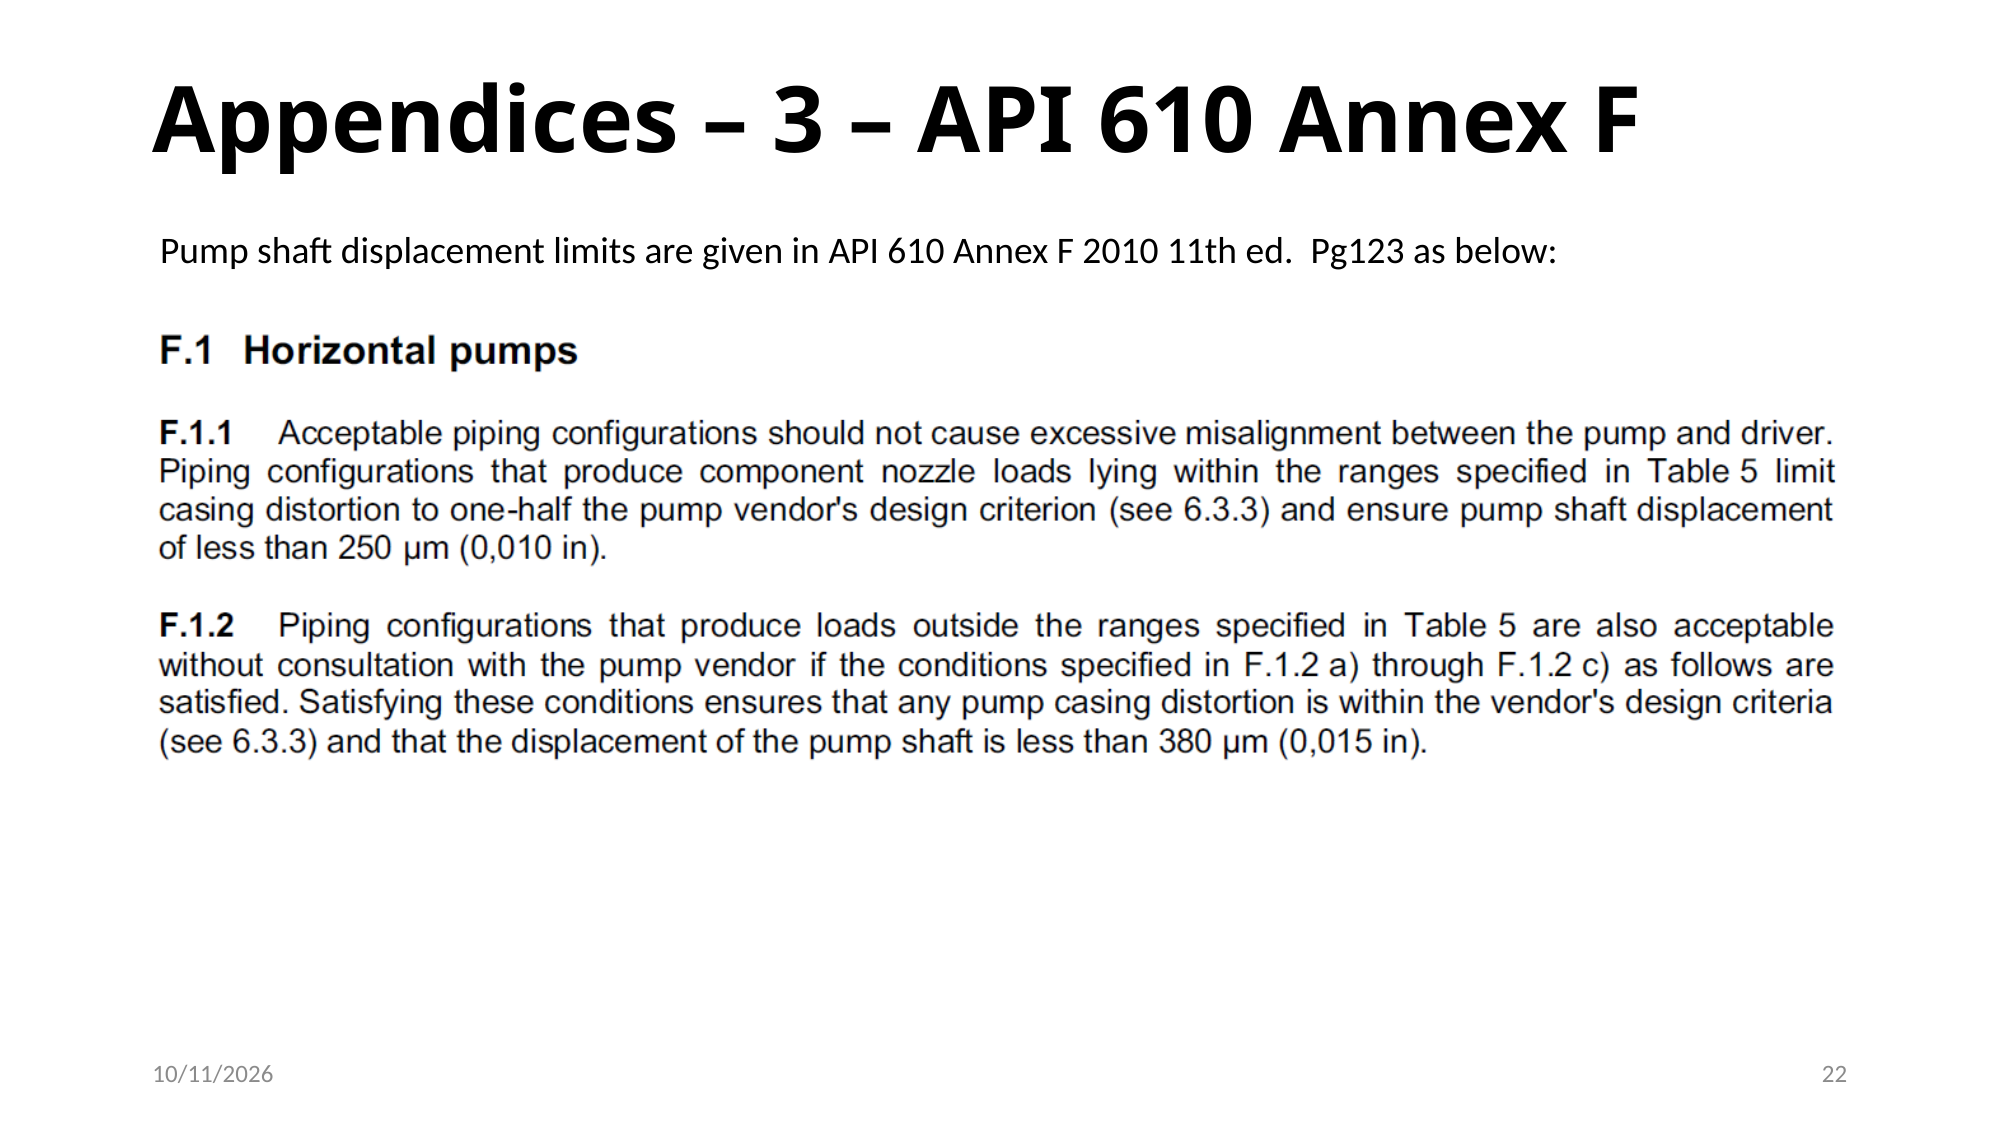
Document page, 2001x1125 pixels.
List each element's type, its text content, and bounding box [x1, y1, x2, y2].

slide_number 22 [1412, 1042, 1863, 1103]
text_box Pump shaft displacement limits are given in API 610 Annex F 2010 11th ed. Pg123 as below: [145, 218, 1575, 278]
picture [118, 327, 1863, 768]
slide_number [137, 1042, 588, 1103]
title Appendices – 3 – API 610 Annex F [137, 59, 1863, 187]
